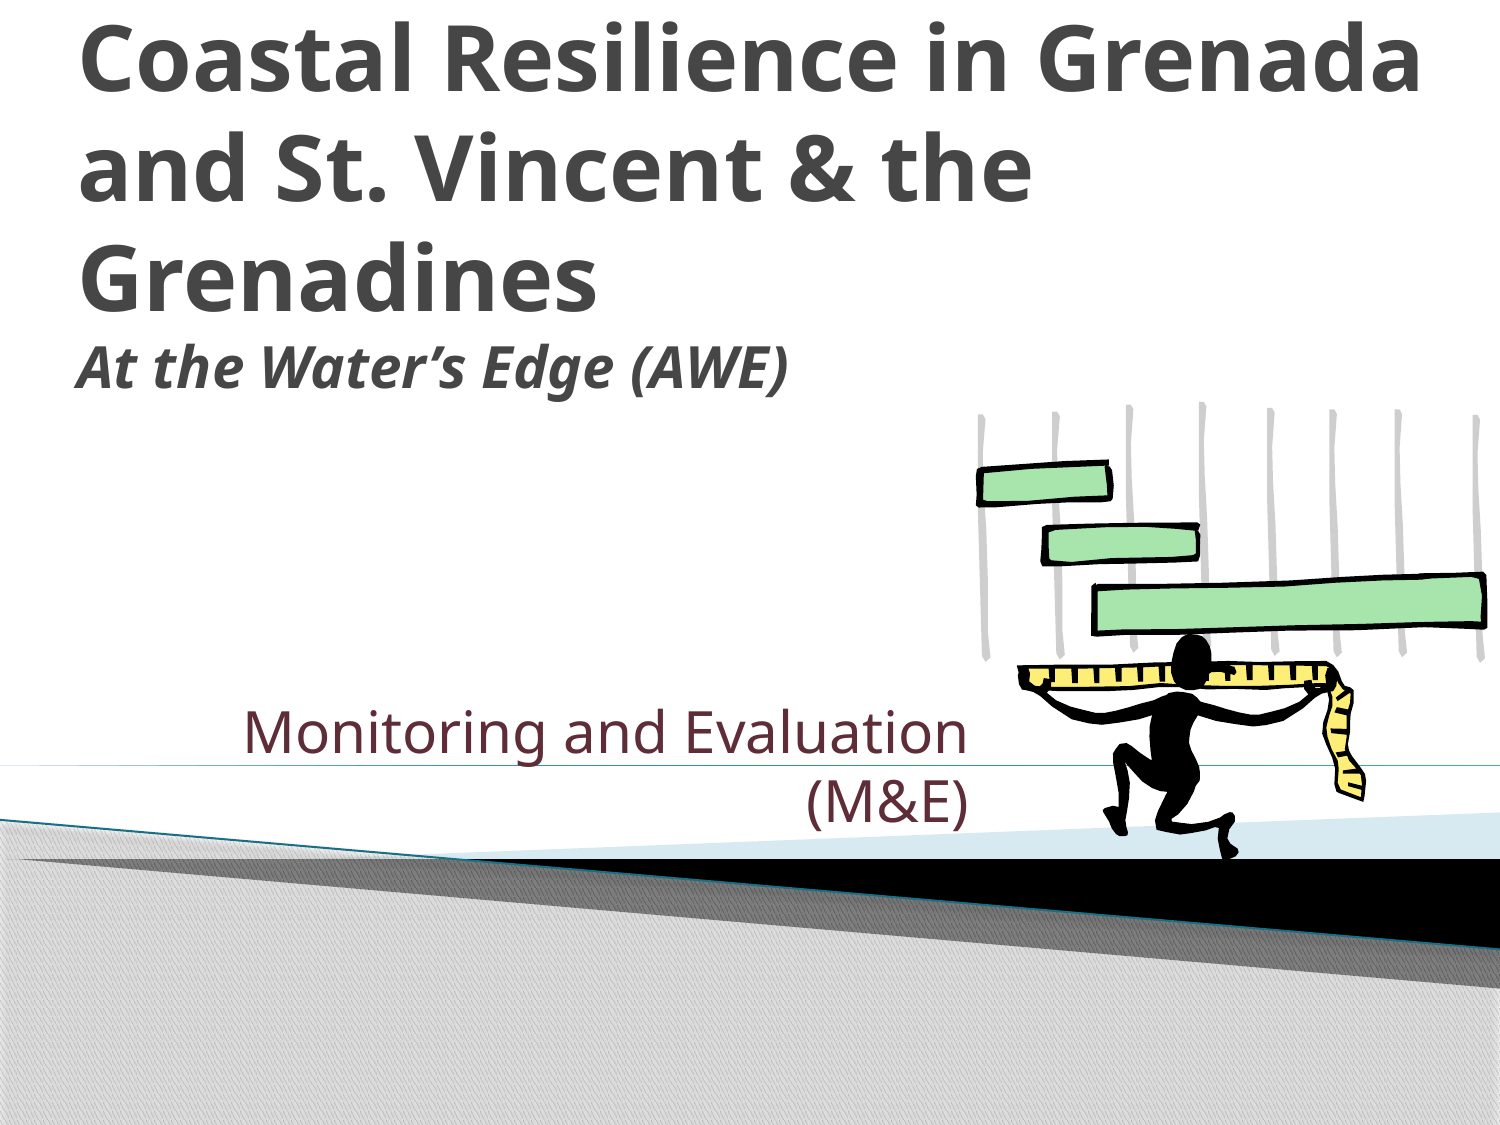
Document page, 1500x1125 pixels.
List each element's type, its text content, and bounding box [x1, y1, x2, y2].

title Coastal Resilience in Grenada and St. Vincent & the Grenadines At the Water’s Edge (AWE) [62, 166, 1488, 408]
picture [5, 859, 1500, 989]
picture [974, 401, 1488, 860]
subtitle Monitoring and Evaluation (M&E) [162, 687, 968, 860]
